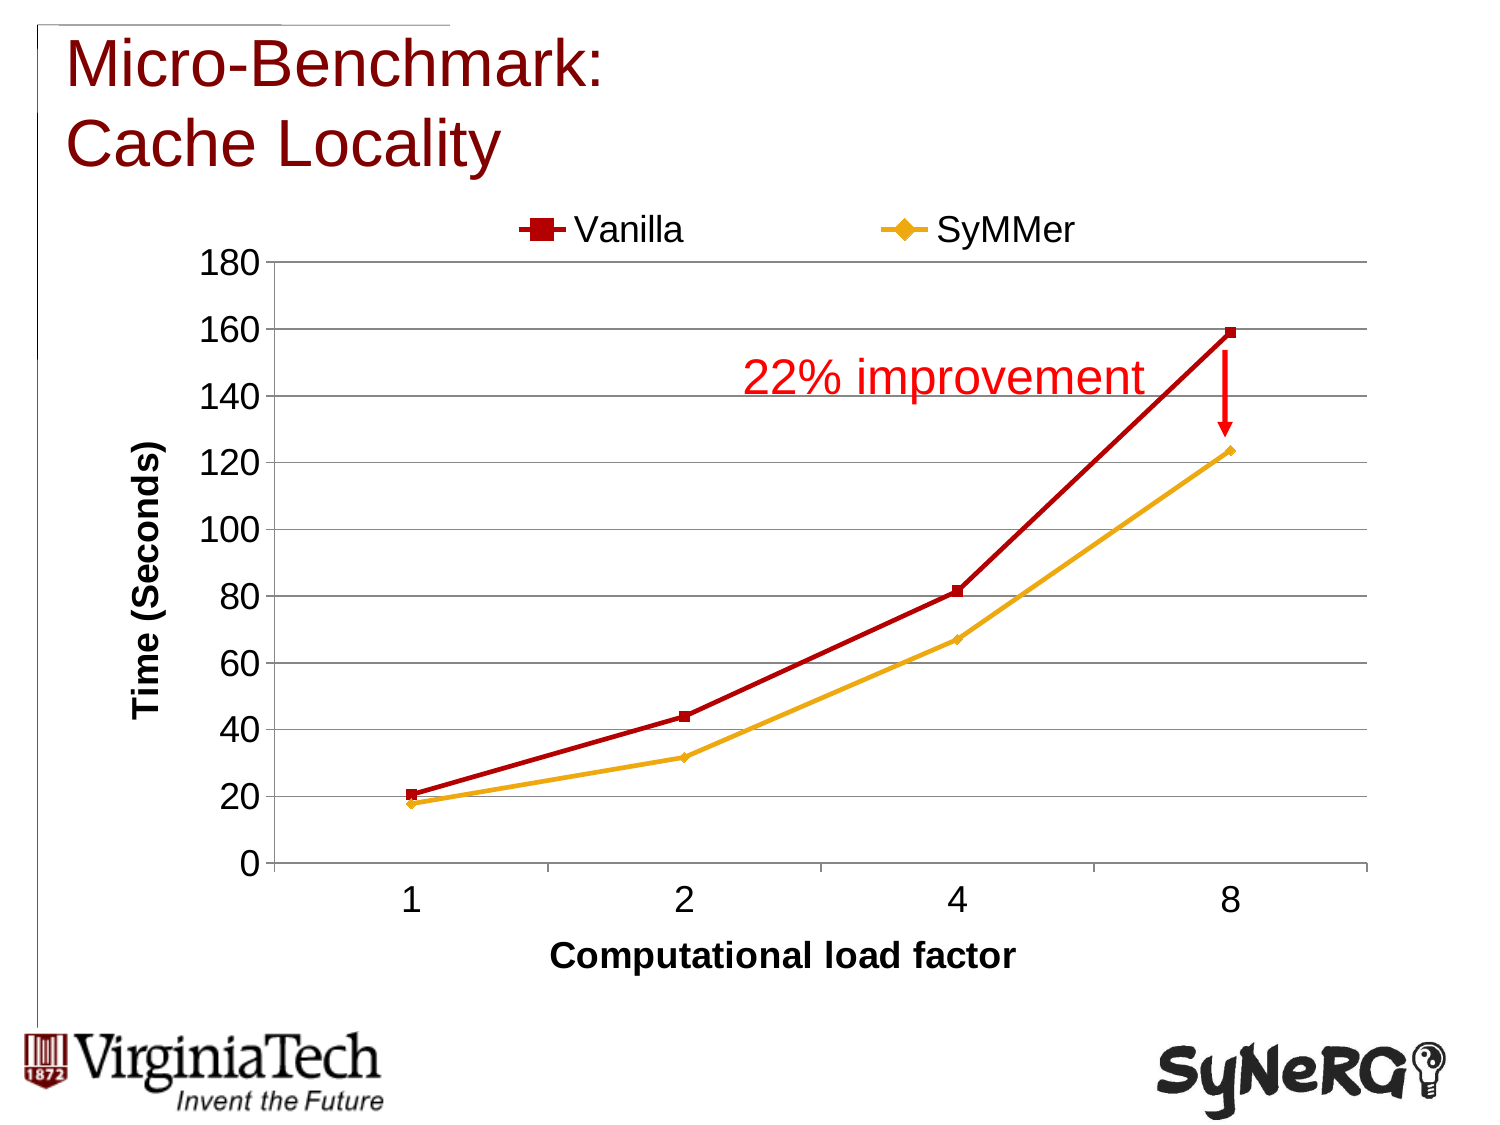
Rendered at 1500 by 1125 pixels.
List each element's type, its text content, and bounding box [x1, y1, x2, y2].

title Micro-Benchmark: Cache Locality [50, 37, 1488, 163]
picture [1149, 1036, 1450, 1125]
chart [112, 187, 1388, 988]
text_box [687, 337, 1226, 438]
picture [24, 1031, 385, 1113]
